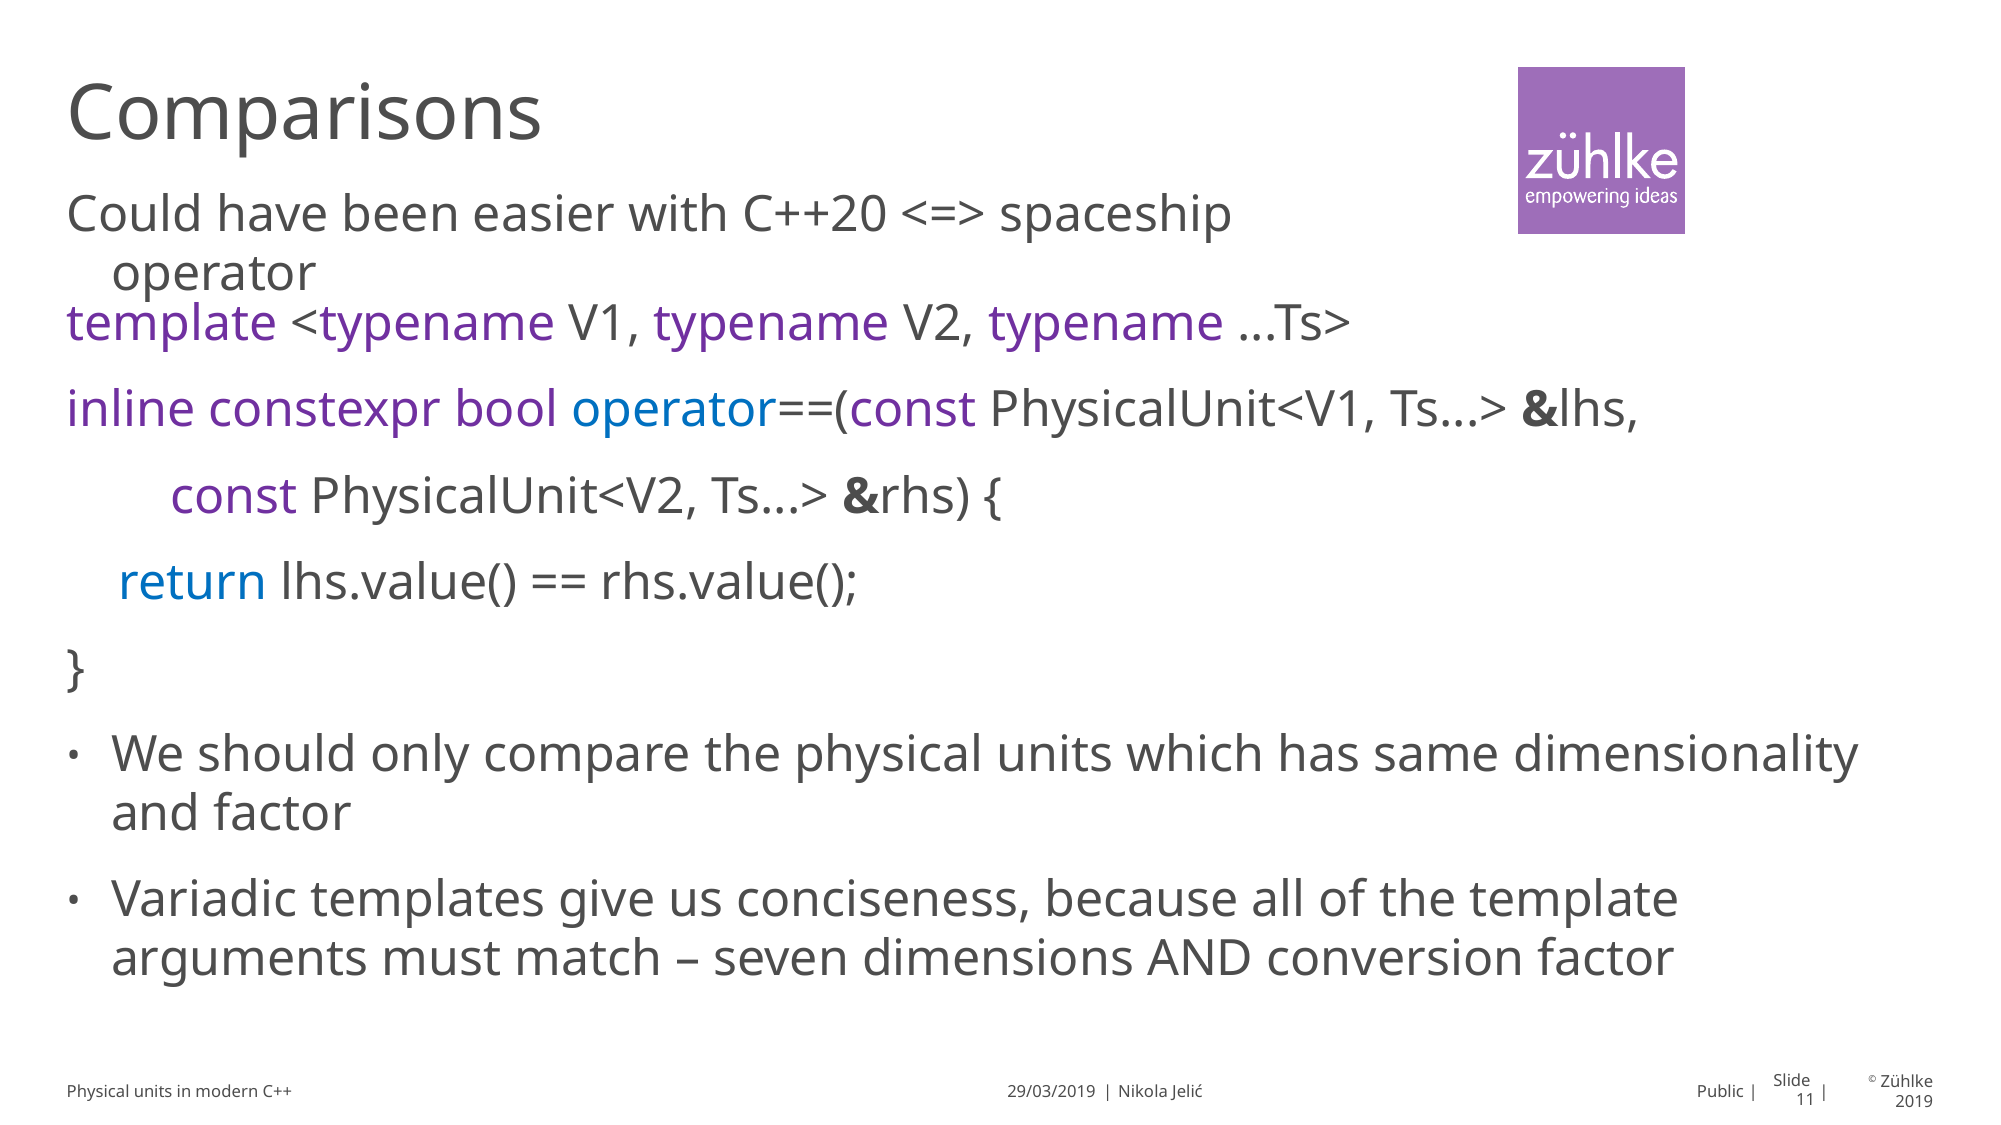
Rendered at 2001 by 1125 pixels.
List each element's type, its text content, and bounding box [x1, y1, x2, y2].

list Could have been easier with C++20 <=> spaceship operator [66, 184, 1346, 245]
list template <typename V1, typename V2, typename ...Ts> inline constexpr bool operator==(const PhysicalUnit<V1, Ts...> &lhs, const PhysicalUnit<V2, Ts...> &rhs) { return lhs.value() == rhs.value(); } We should only compare the physical units which has same dimensionality and factor Variadic templates give us conciseness, because all of the template arguments must match – seven dimensions AND conversion factor [66, 293, 1934, 1059]
title Comparisons [66, 66, 1346, 177]
